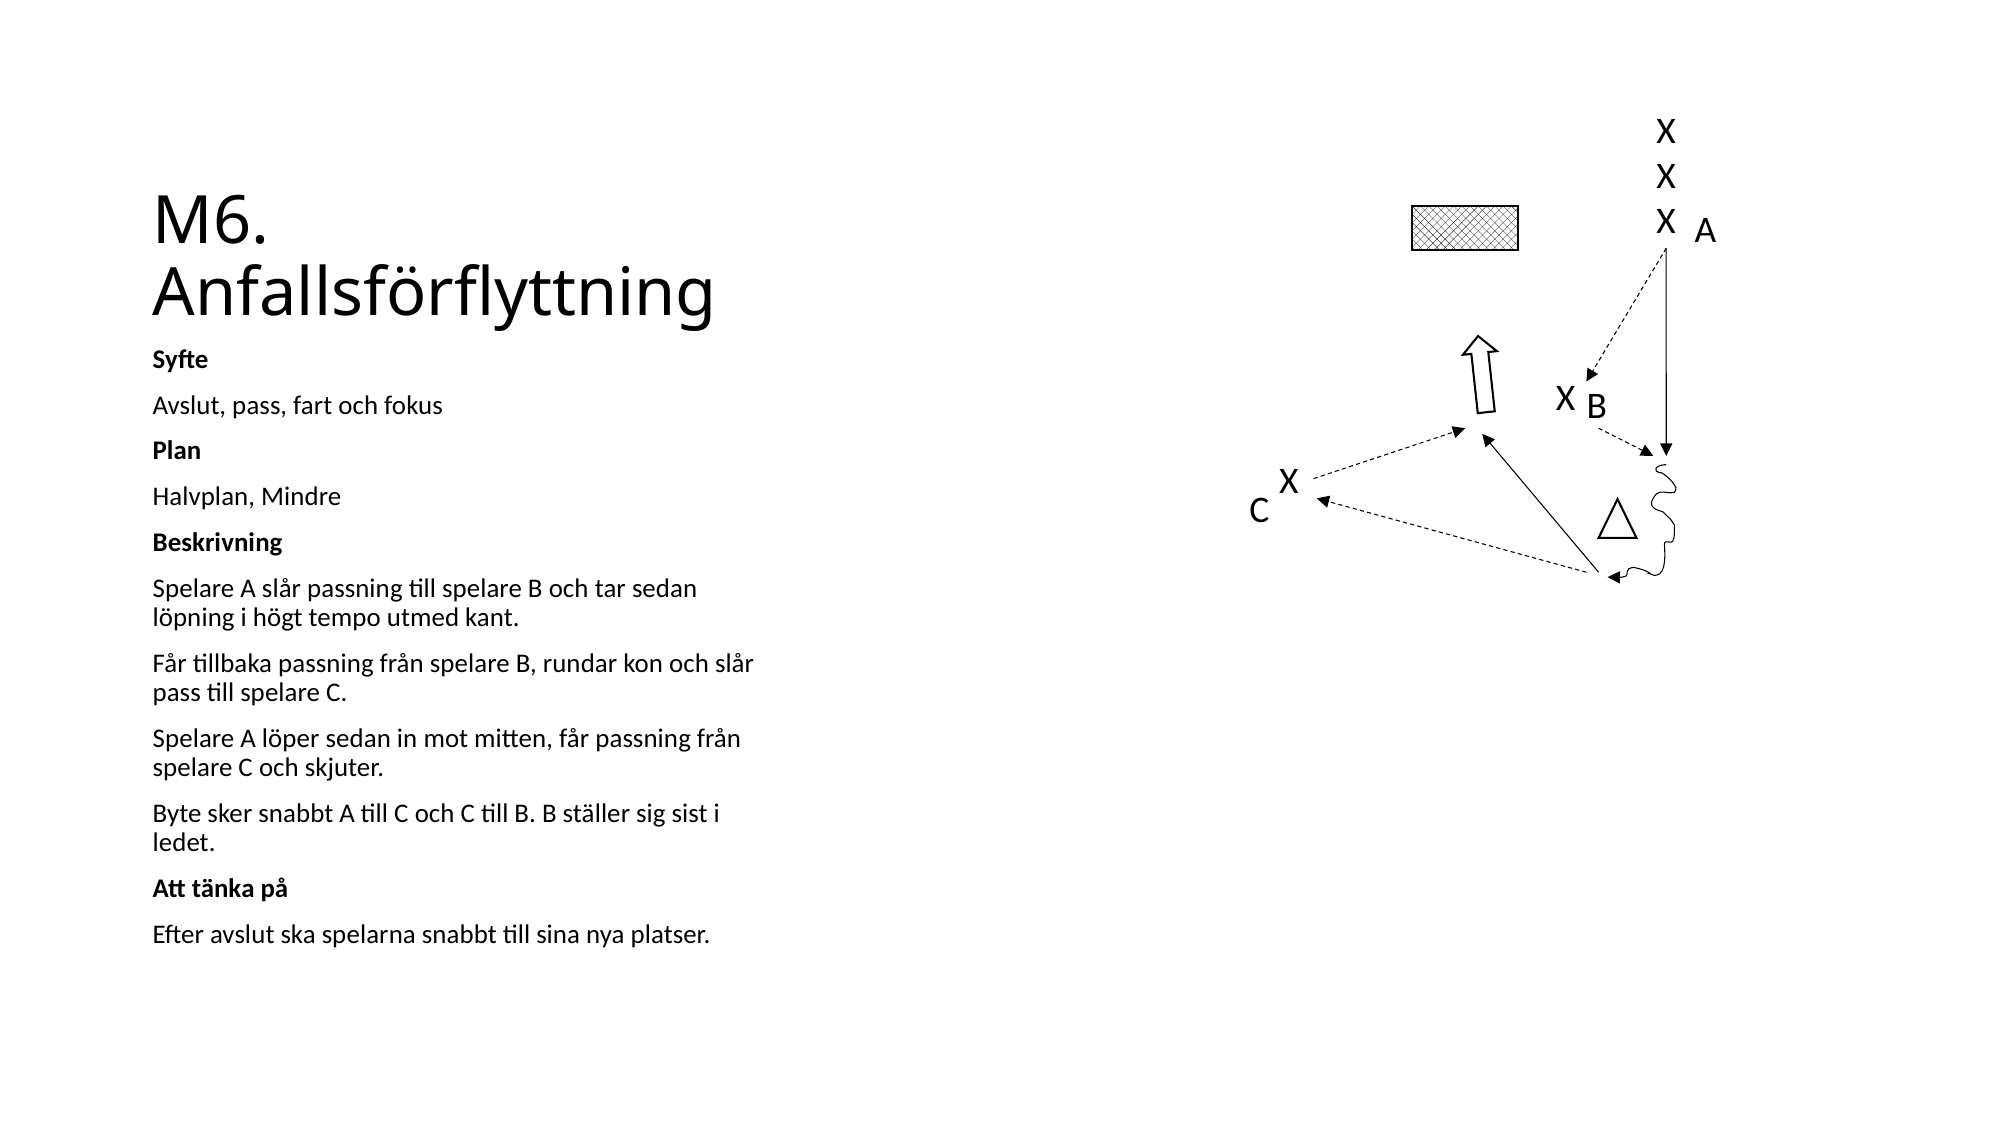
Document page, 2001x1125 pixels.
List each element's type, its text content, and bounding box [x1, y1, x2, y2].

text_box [1314, 428, 1466, 480]
text_box X [1540, 365, 1586, 425]
text_box X X X [1641, 98, 1691, 249]
list Syfte Avslut, pass, fart och fokus Plan Halvplan, Mindre Beskrivning Spelare A slår passning till spelare B och tar sedan löpning i högt tempo utmed kant. Får tillbaka passning från spelare B, rundar kon och slår pass till spelare C. Spelare A löper sedan in mot mitten, får passning från spelare C och skjuter. Byte sker snabbt A till C och C till B. B ställer sig sist i ledet. Att tänka på Efter avslut ska spelarna snabbt till sina nya platser. [137, 337, 783, 963]
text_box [1316, 498, 1482, 573]
text_box [1607, 464, 1677, 584]
text_box [1411, 205, 1519, 251]
text_box X [1264, 448, 1314, 509]
text_box [1460, 334, 1500, 415]
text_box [1598, 428, 1654, 456]
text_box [1586, 249, 1666, 382]
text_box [1482, 433, 1599, 573]
text_box [1599, 496, 1633, 539]
text_box C [1234, 477, 1285, 537]
text_box A [1679, 197, 1732, 258]
text_box B [1571, 373, 1623, 433]
title M6. Anfallsförflyttning [137, 75, 783, 337]
